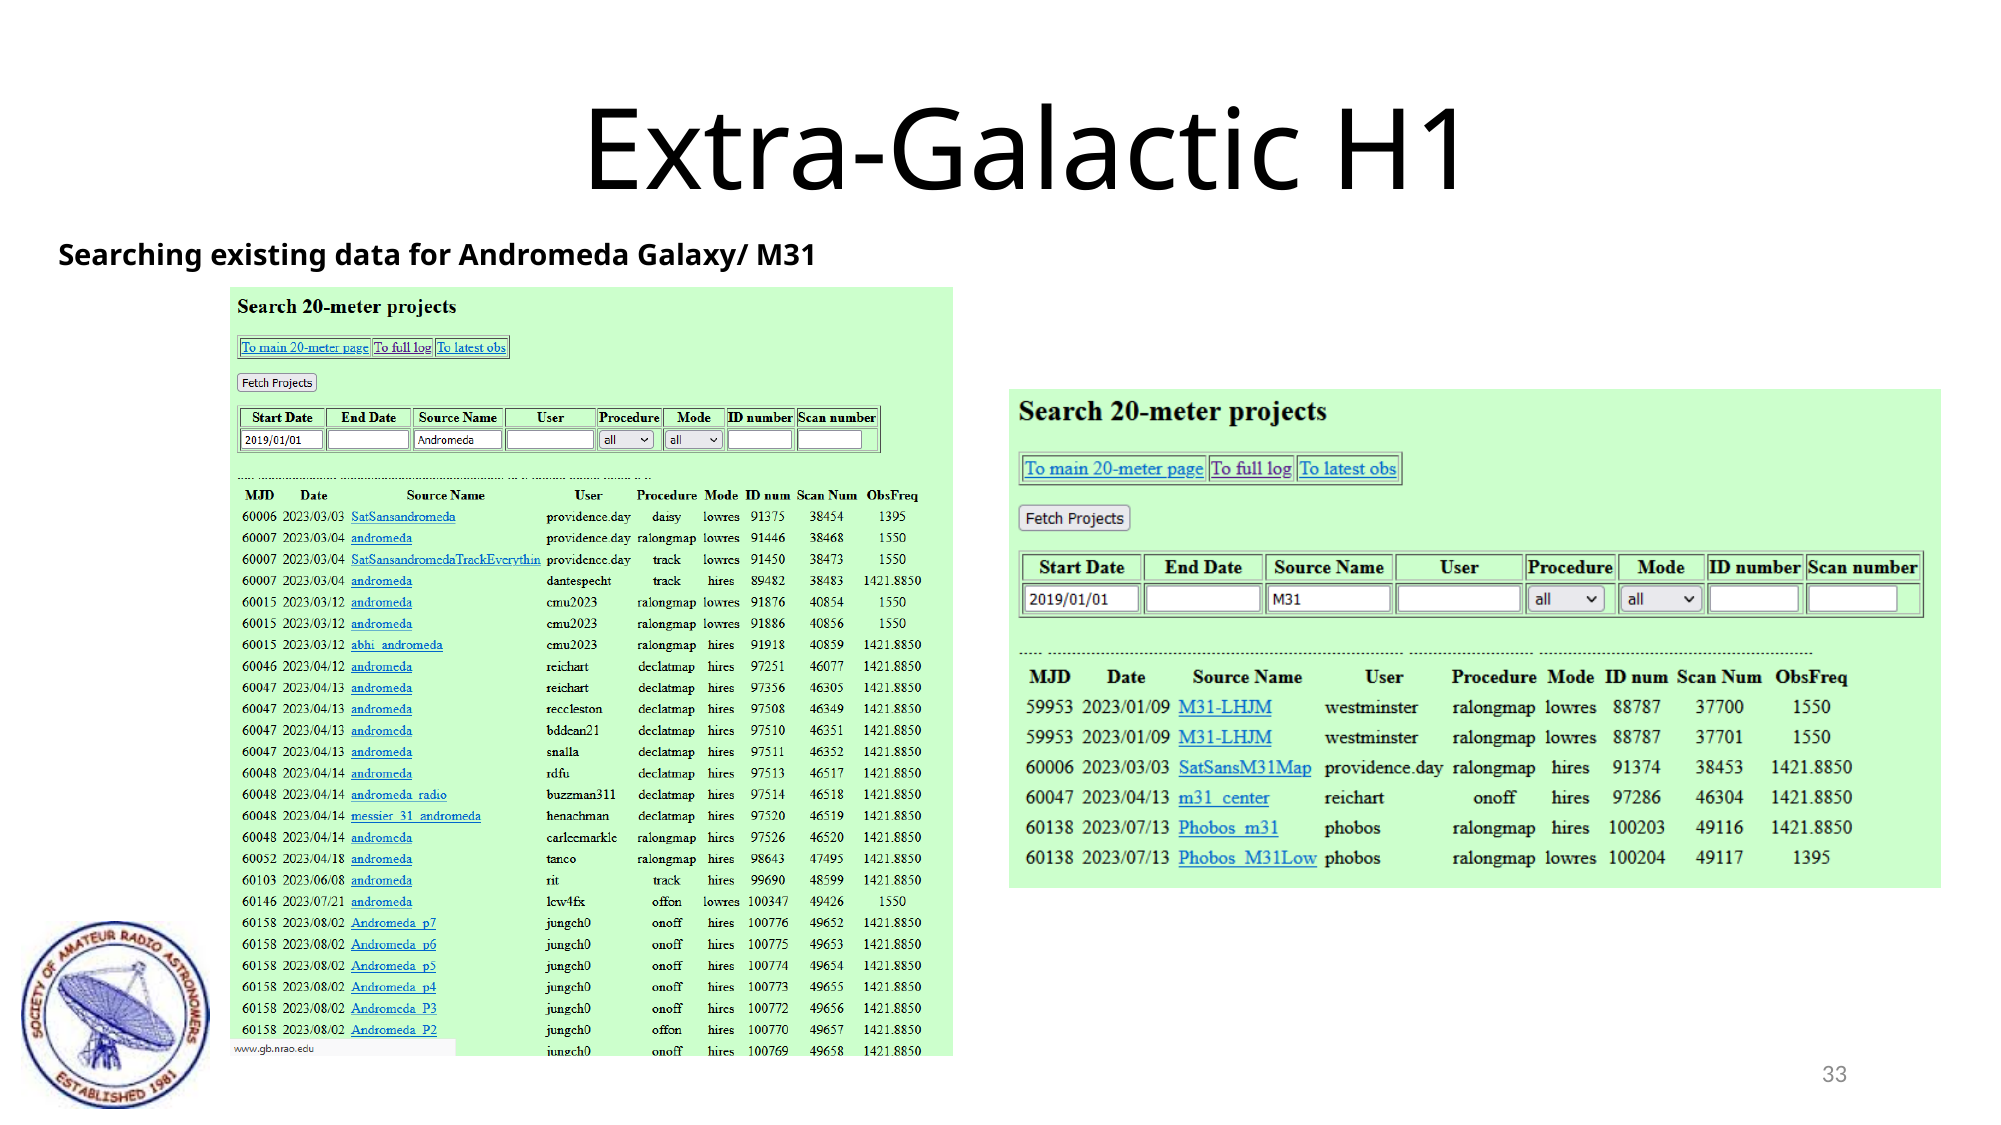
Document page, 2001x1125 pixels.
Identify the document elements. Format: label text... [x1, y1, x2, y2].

text_box Searching existing data for Andromeda Galaxy/ M31 [43, 228, 833, 279]
picture [21, 921, 210, 1109]
slide_number 33 [1412, 1042, 1863, 1103]
picture [1009, 389, 1941, 888]
picture [230, 287, 953, 1056]
text_box Extra-Galactic H1 [566, 69, 1494, 220]
